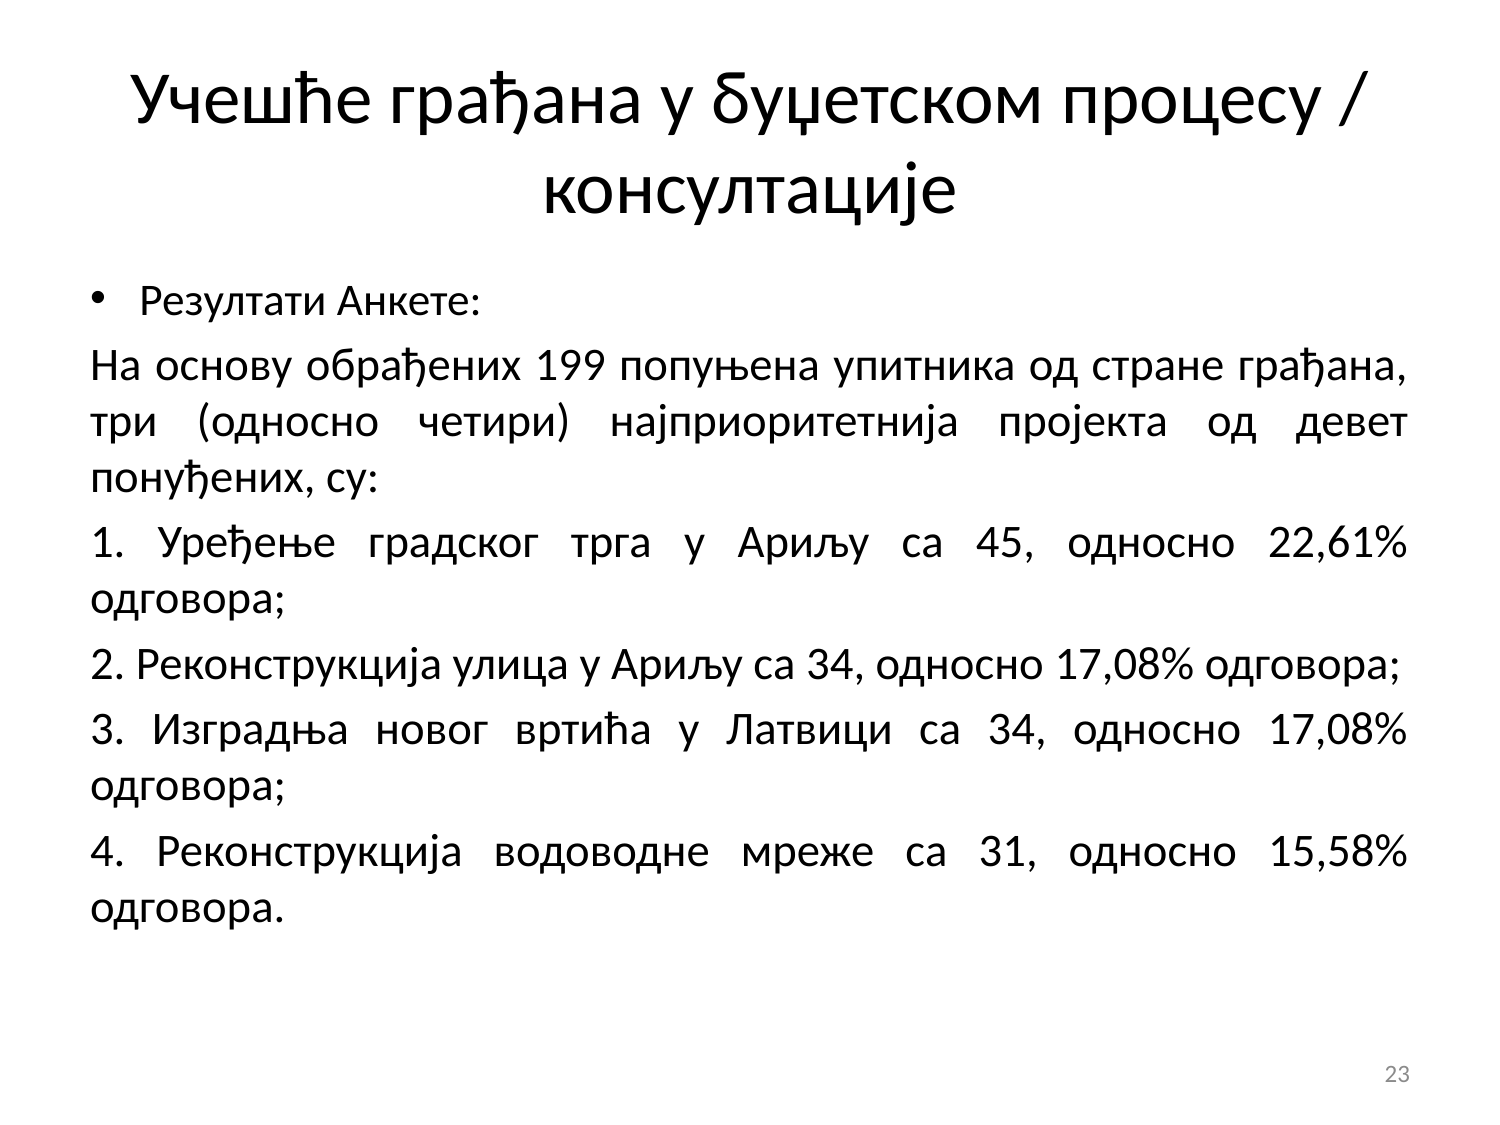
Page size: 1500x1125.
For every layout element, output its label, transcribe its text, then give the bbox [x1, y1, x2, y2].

list Резултати Анкете: На основу обрађених 199 попуњена упитника од стране грађана, три (односно четири) најприоритетнија пројекта од девет понуђених, су: 1. Уређење градског трга у Ариљу са 45, односно 22,61% одговора; 2. Реконструкција улица у Ариљу са 34, односно 17,08% одговора; 3. Изградња новог вртића у Латвици са 34, односно 17,08% одговора; 4. Реконструкција водоводне мреже са 31, односно 15,58% одговора. [75, 262, 1425, 1005]
slide_number 23 [1074, 1042, 1425, 1103]
title Учешће грађана у буџетском процесу / консултације [75, 45, 1425, 233]
